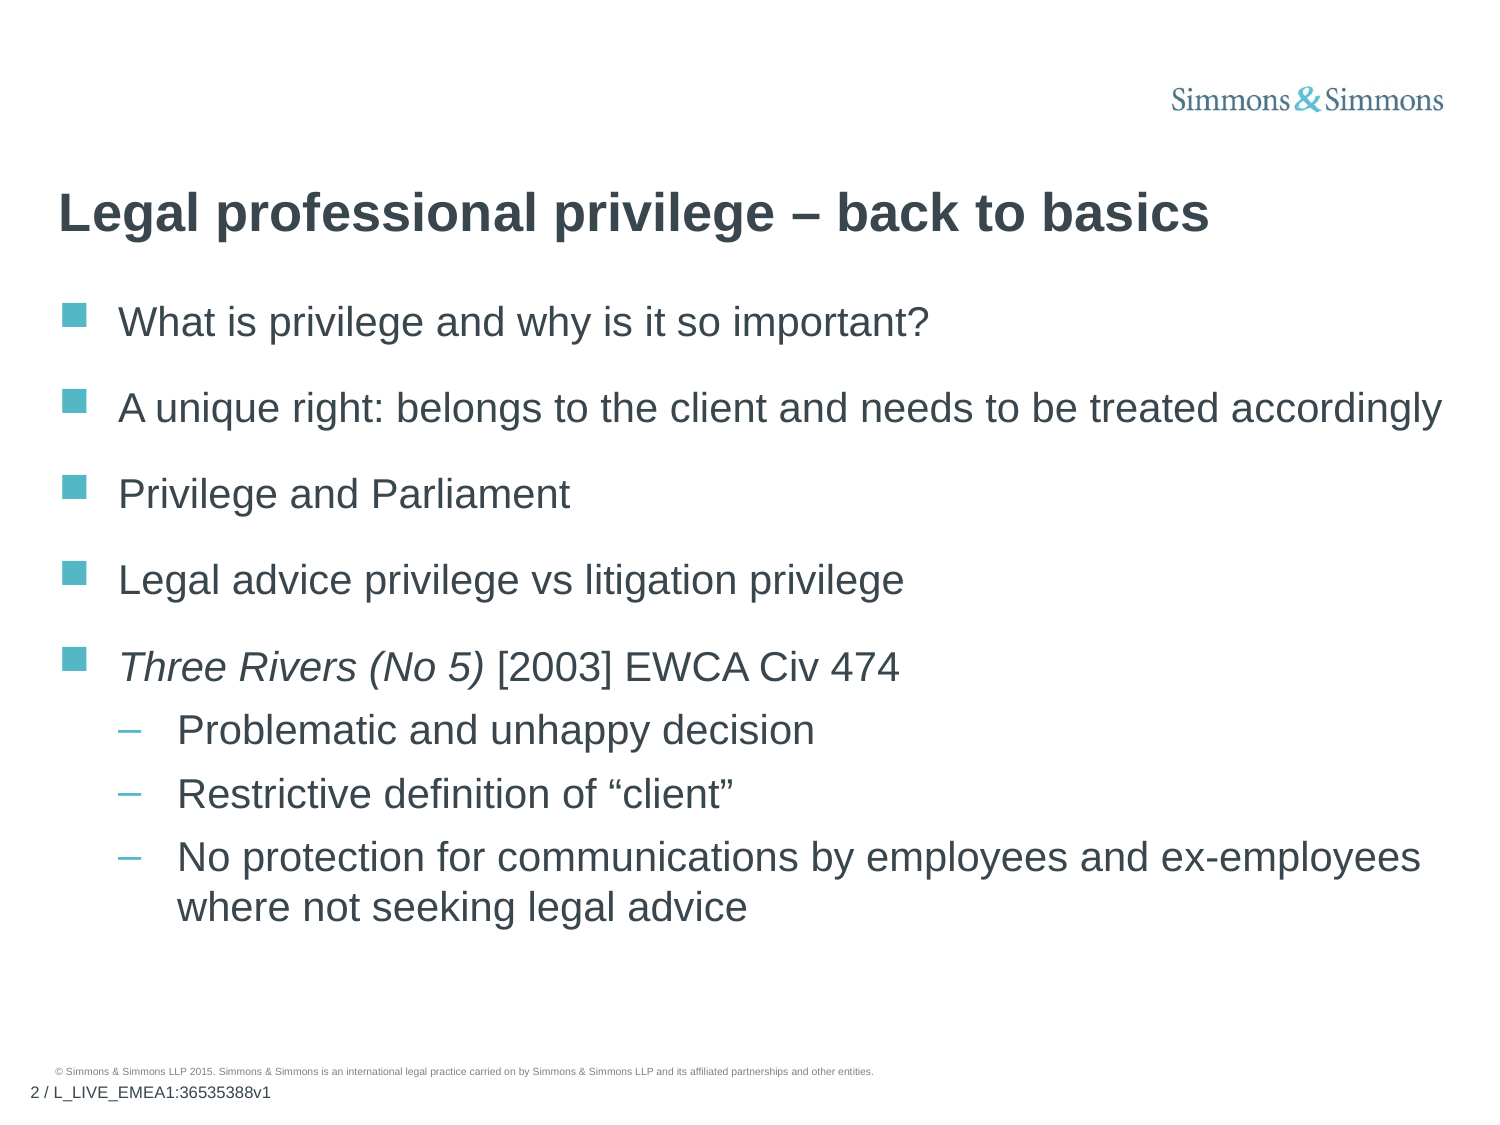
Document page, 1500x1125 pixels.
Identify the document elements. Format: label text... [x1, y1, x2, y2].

picture [1171, 85, 1444, 113]
title Legal professional privilege – back to basics [59, 177, 1447, 295]
list What is privilege and why is it so important? A unique right: belongs to the client and needs to be treated accordingly Privilege and Parliament Legal advice privilege vs litigation privilege Three Rivers (No 5) [2003] EWCA Civ 474 Problematic and unhappy decision Restrictive definition of “client” No protection for communications by employees and ex-employees where not seeking legal advice [59, 295, 1447, 1056]
